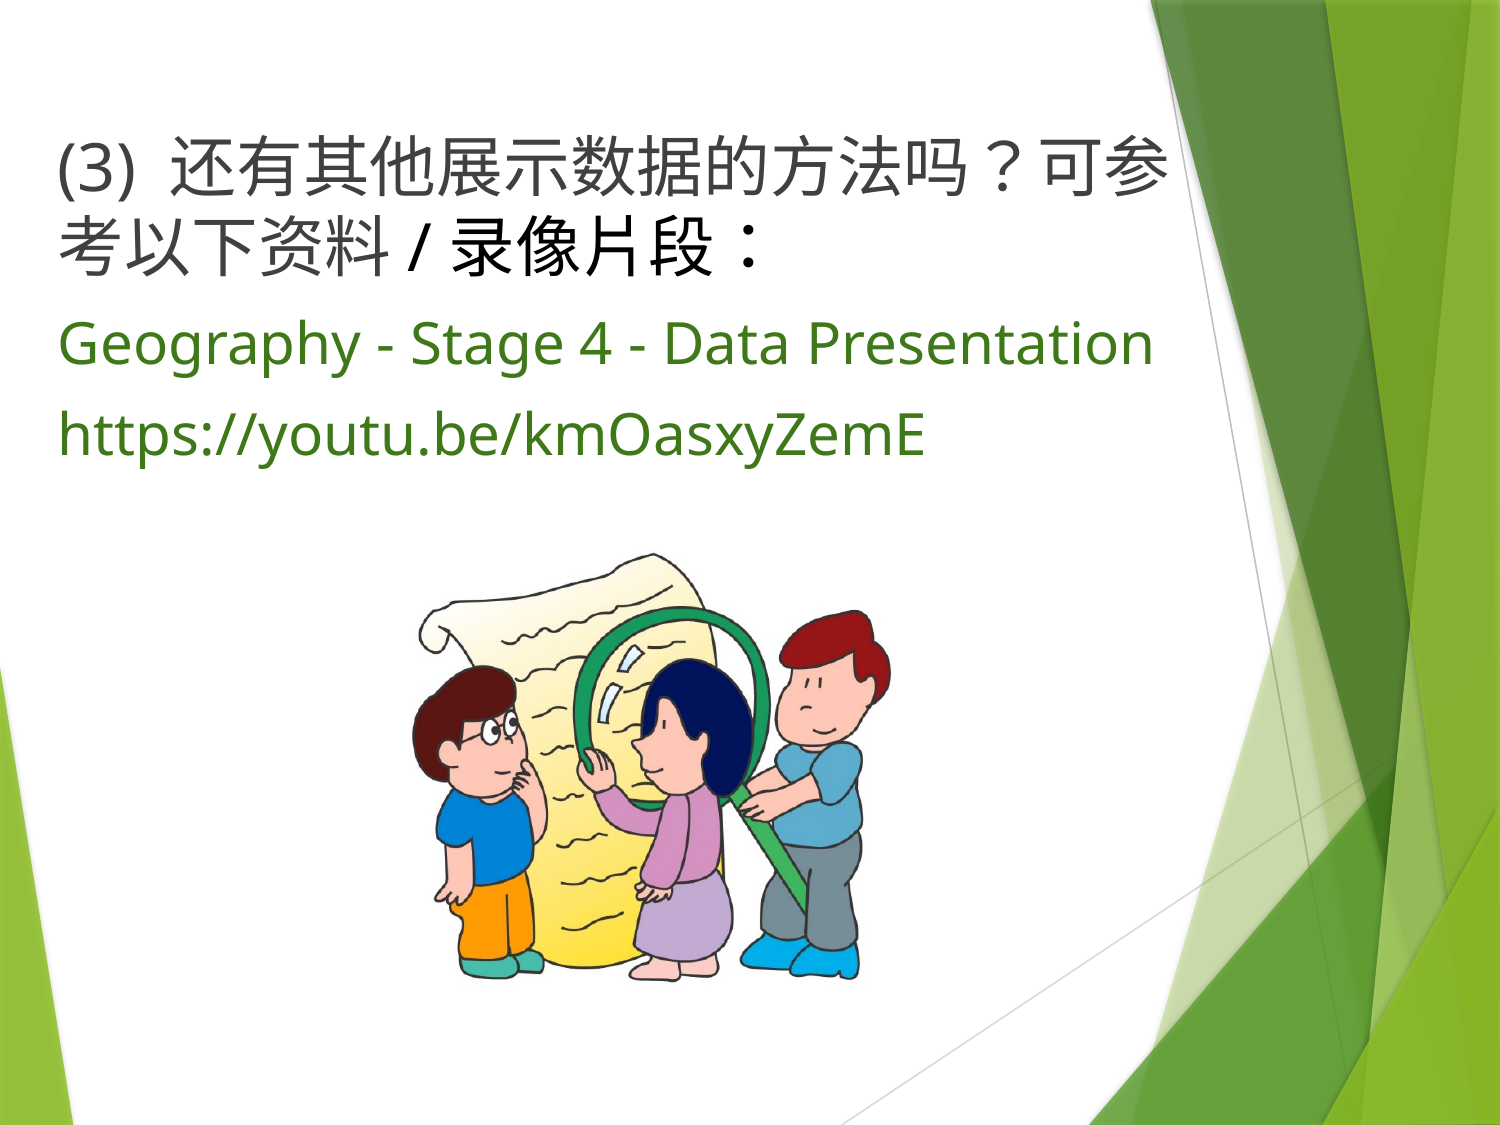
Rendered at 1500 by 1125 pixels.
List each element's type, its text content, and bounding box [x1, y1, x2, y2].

list (3) 还有其他展示数据的方法吗？可参考以下资料/录像片段： Geography - Stage 4 - Data Presentation https://youtu.be/kmOasxyZemE [42, 117, 1216, 1096]
picture [369, 529, 917, 1019]
